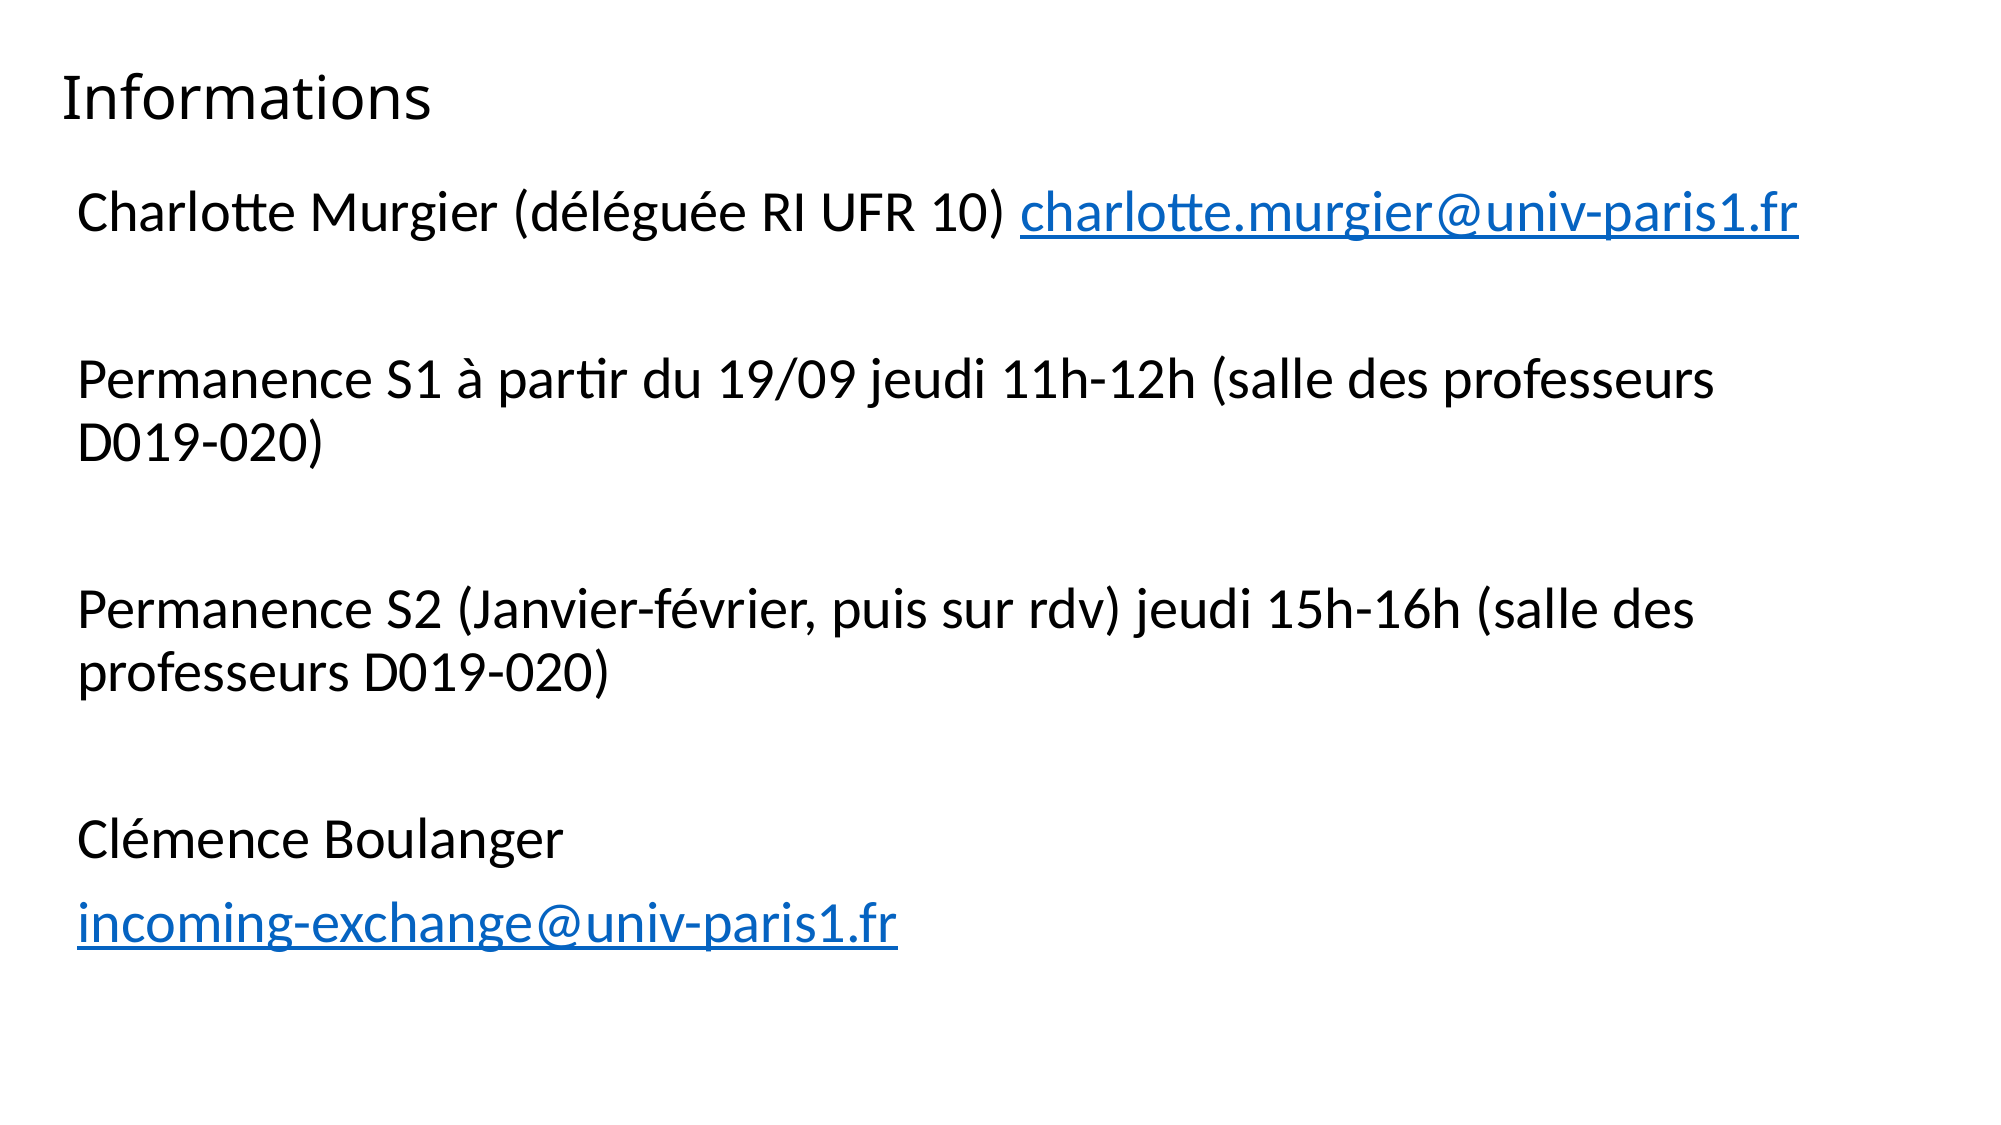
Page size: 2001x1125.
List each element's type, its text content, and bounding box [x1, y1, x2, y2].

title Informations [46, 59, 1863, 141]
list Charlotte Murgier (déléguée RI UFR 10) charlotte.murgier@univ-paris1.fr Permanence S1 à partir du 19/09 jeudi 11h-12h (salle des professeurs D019-020) Permanence S2 (Janvier-février, puis sur rdv) jeudi 15h-16h (salle des professeurs D019-020) Clémence Boulanger incoming-exchange@univ-paris1.fr [62, 173, 1863, 1014]
